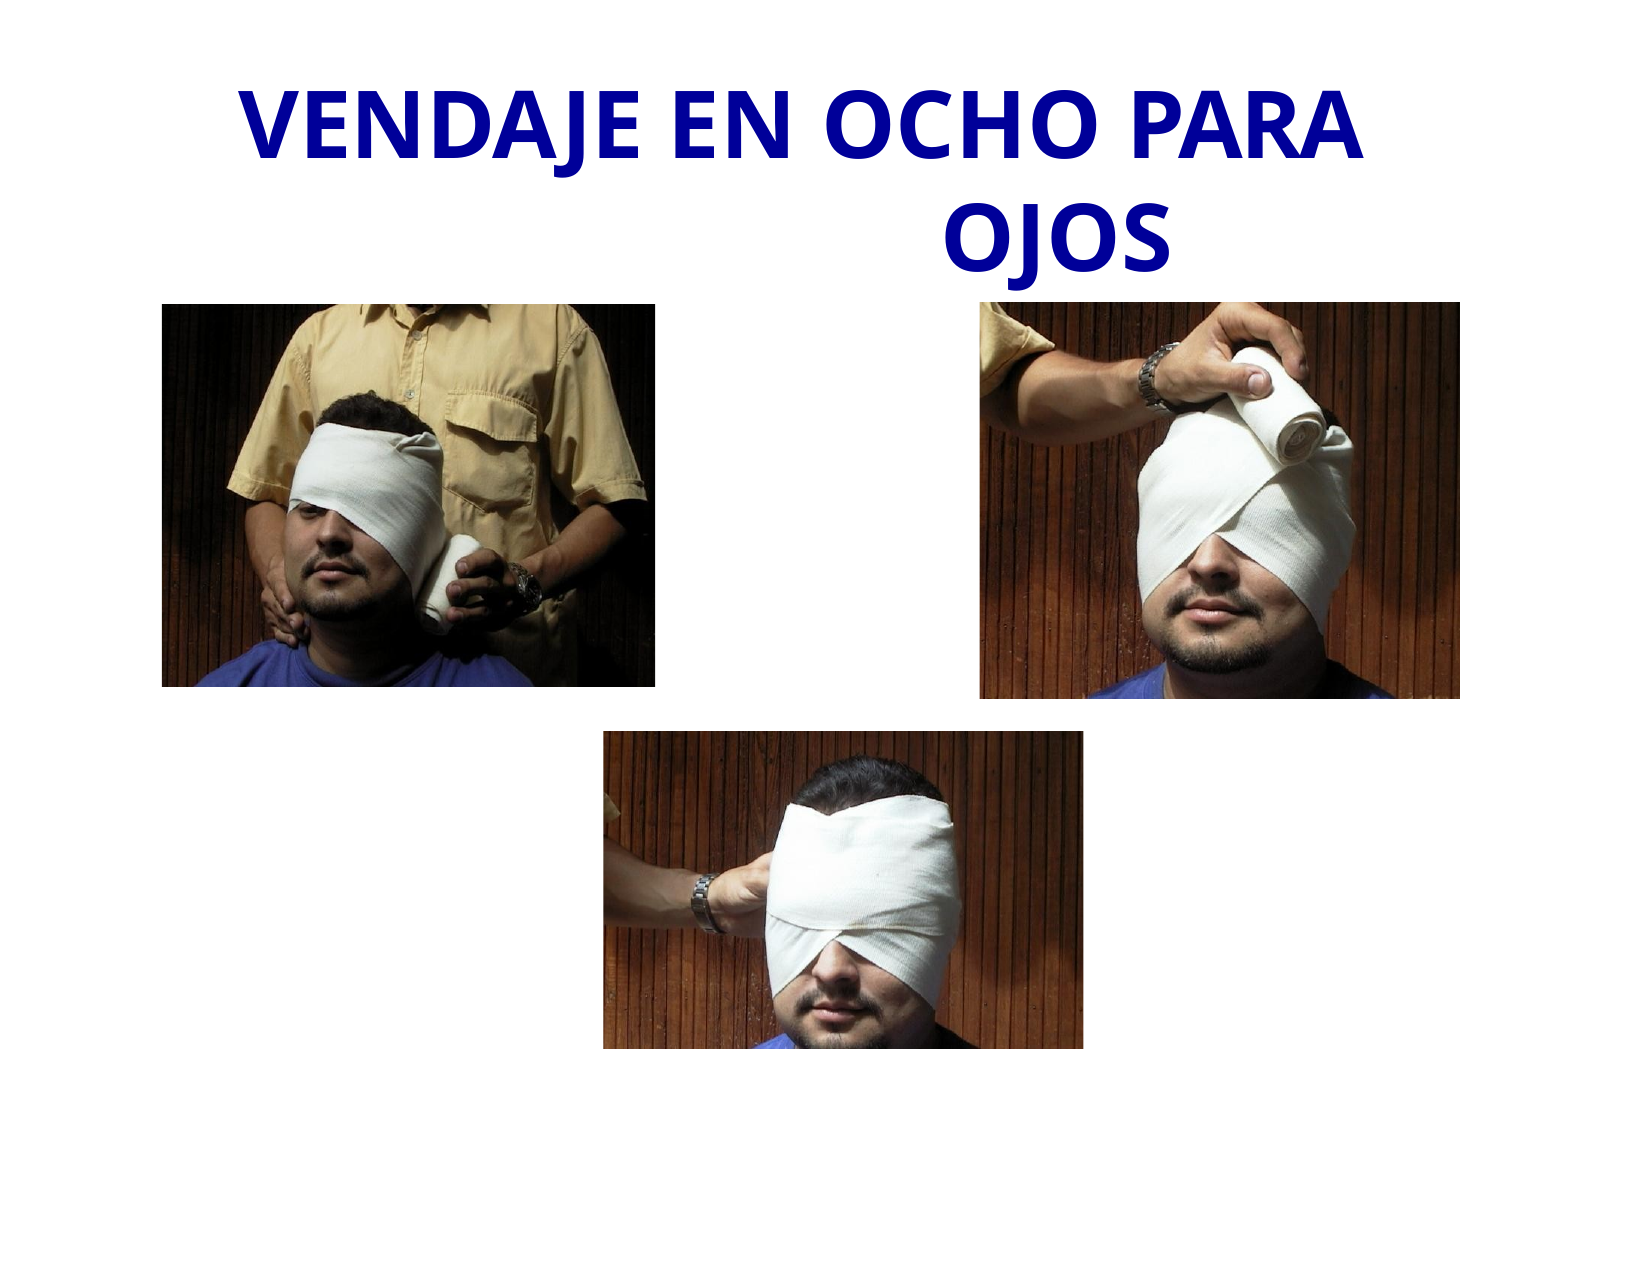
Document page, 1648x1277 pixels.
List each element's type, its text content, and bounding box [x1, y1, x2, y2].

text_box [161, 304, 656, 687]
text_box [603, 731, 1084, 1049]
text_box [979, 302, 1460, 699]
title VENDAJE EN OCHO PARA OJOS [192, 62, 1430, 291]
